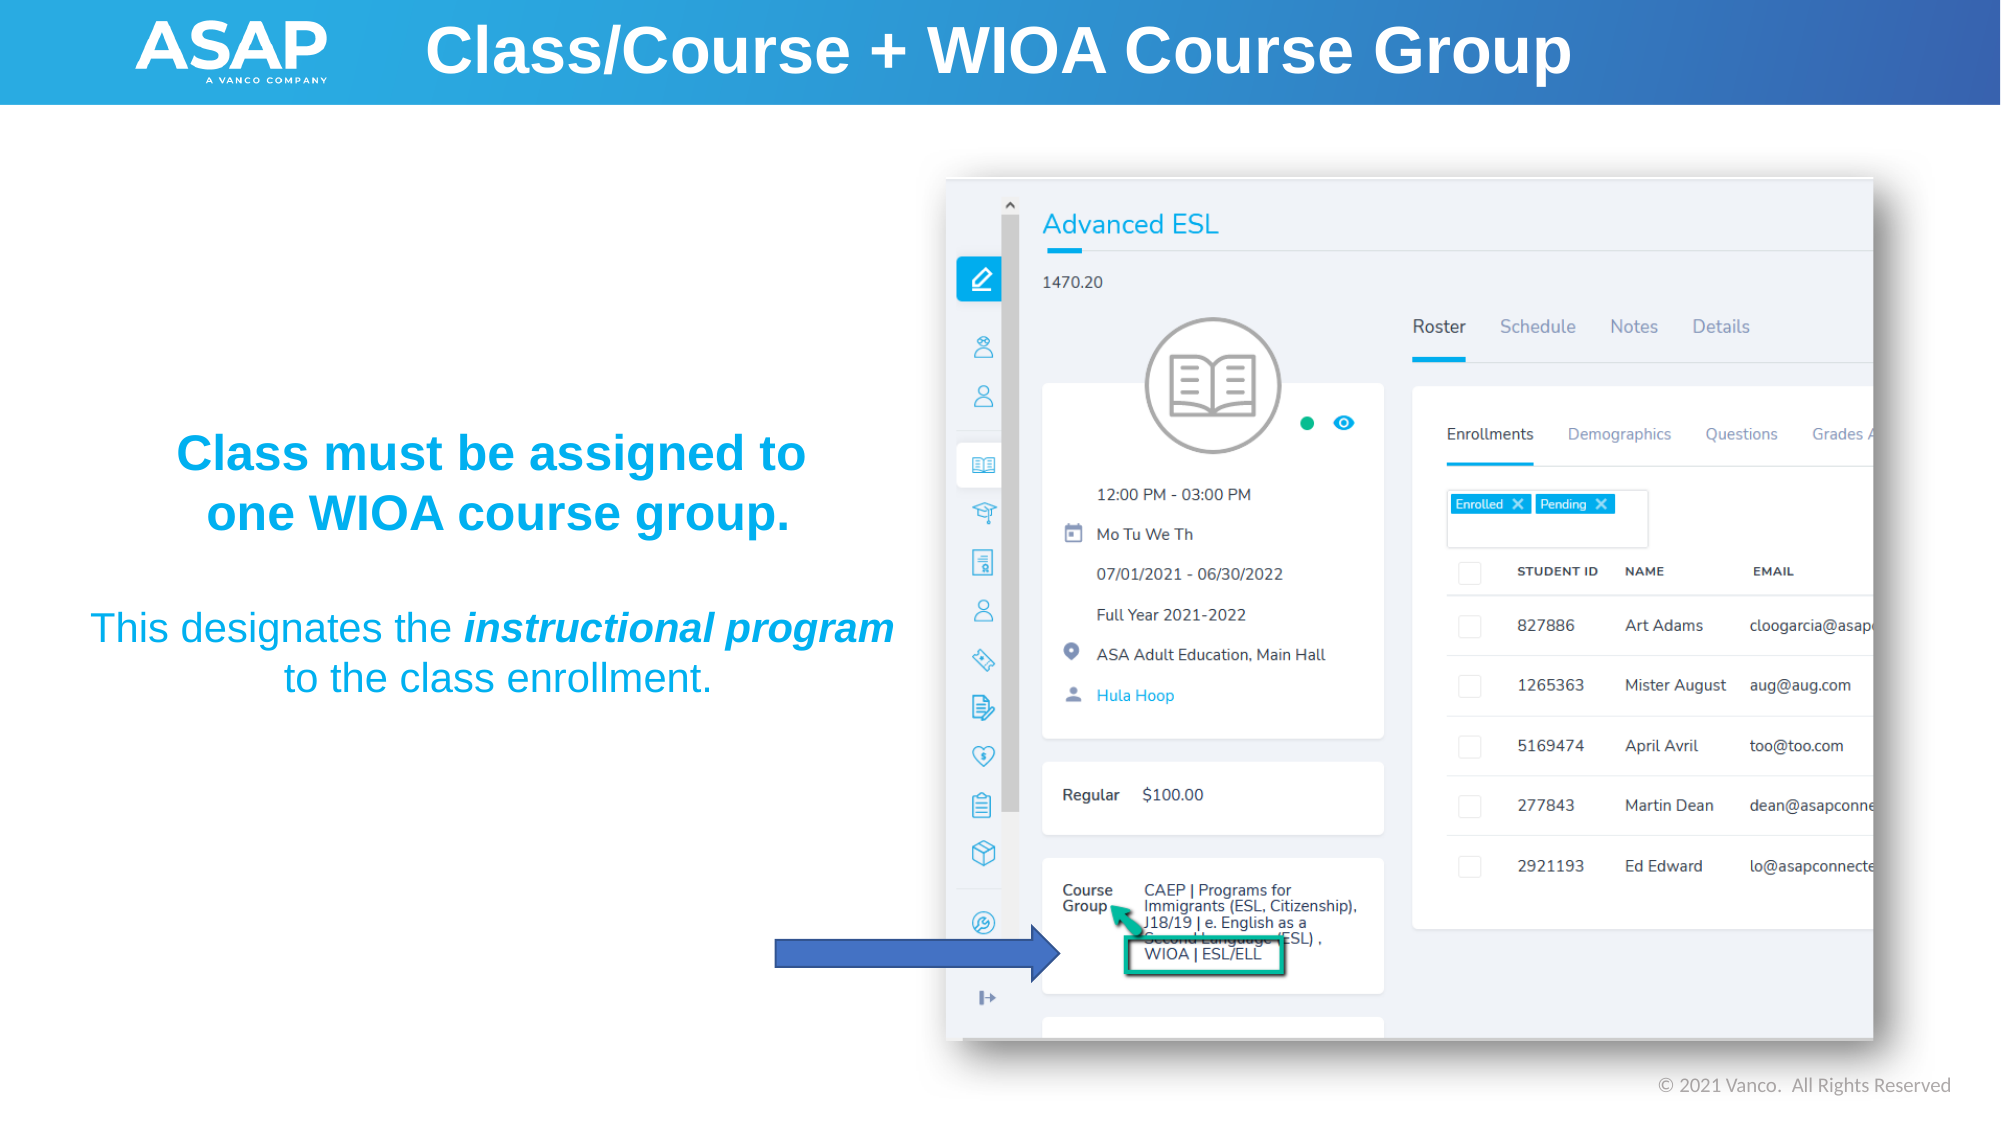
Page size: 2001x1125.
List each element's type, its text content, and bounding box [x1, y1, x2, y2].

title Class/Course + WIOA Course Group [388, 7, 1612, 97]
text_box [774, 938, 945, 968]
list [945, 177, 1874, 1041]
text_box Class must be assigned to one WIOA course group. This designates the instructional program to the class enrollment. [66, 413, 929, 709]
picture [0, 0, 2001, 105]
